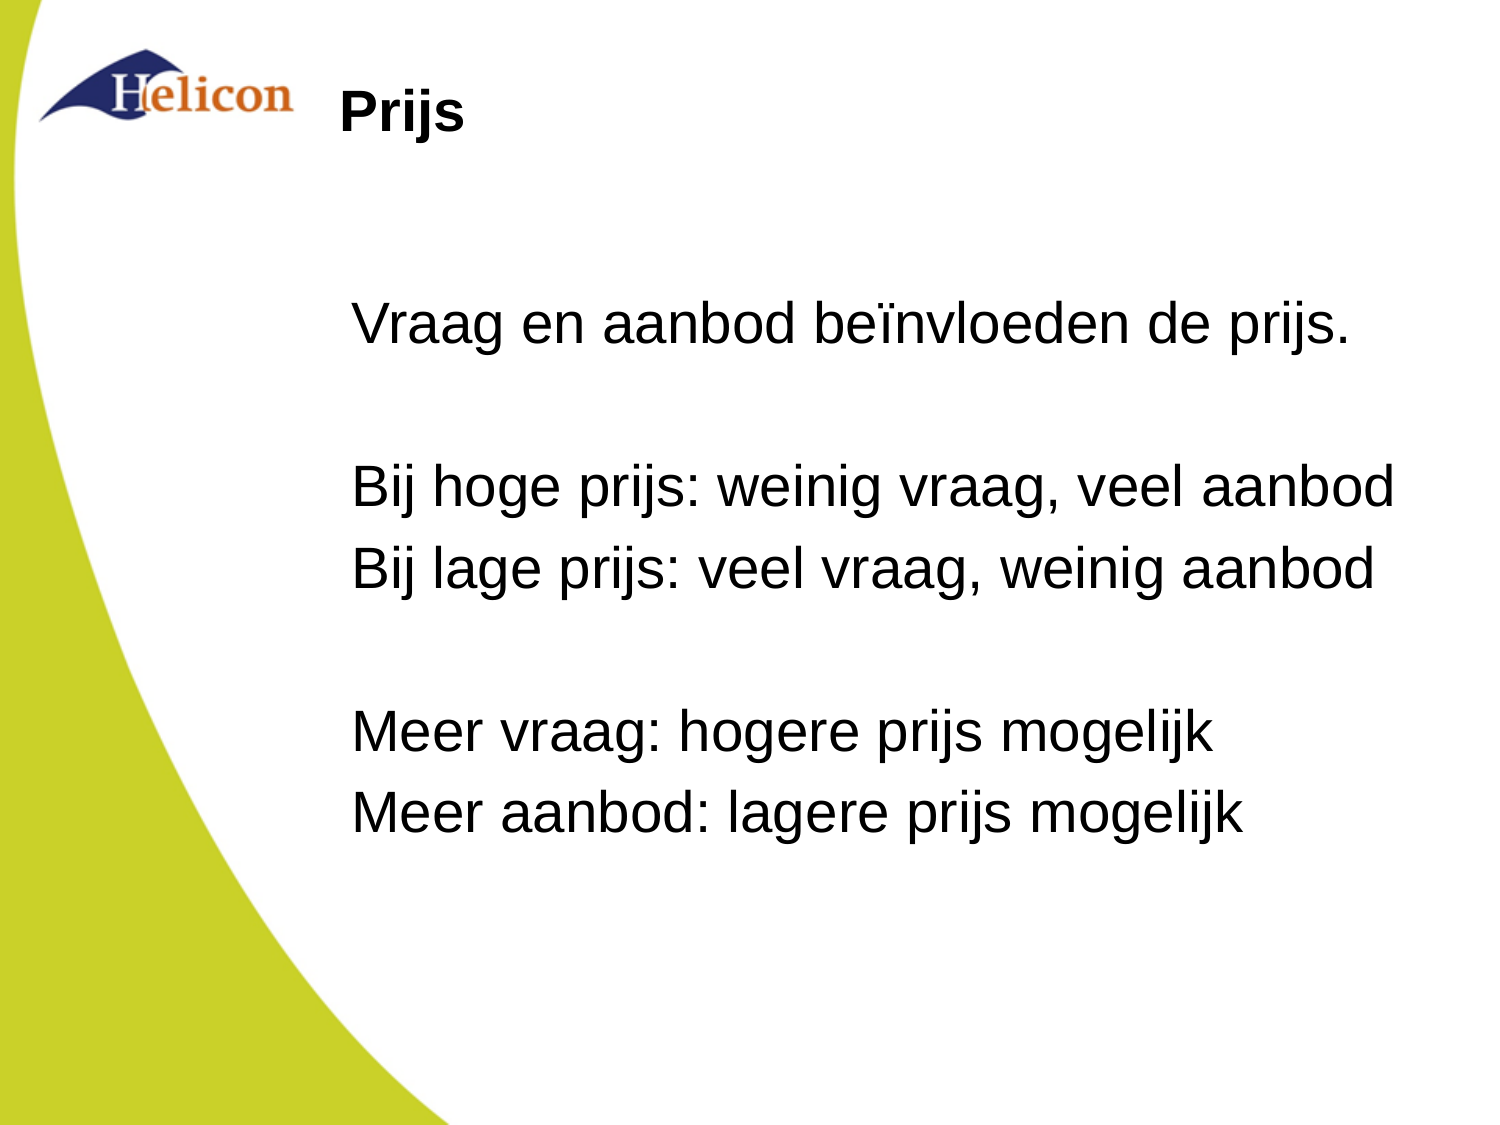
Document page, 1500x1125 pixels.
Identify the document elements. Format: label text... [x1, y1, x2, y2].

picture [0, 0, 1500, 1125]
title Prijs [324, 54, 1415, 161]
list Vraag en aanbod beïnvloeden de prijs. Bij hoge prijs: weinig vraag, veel aanbod Bij lage prijs: veel vraag, weinig aanbod Meer vraag: hogere prijs mogelijk Meer aanbod: lagere prijs mogelijk [336, 196, 1425, 1005]
